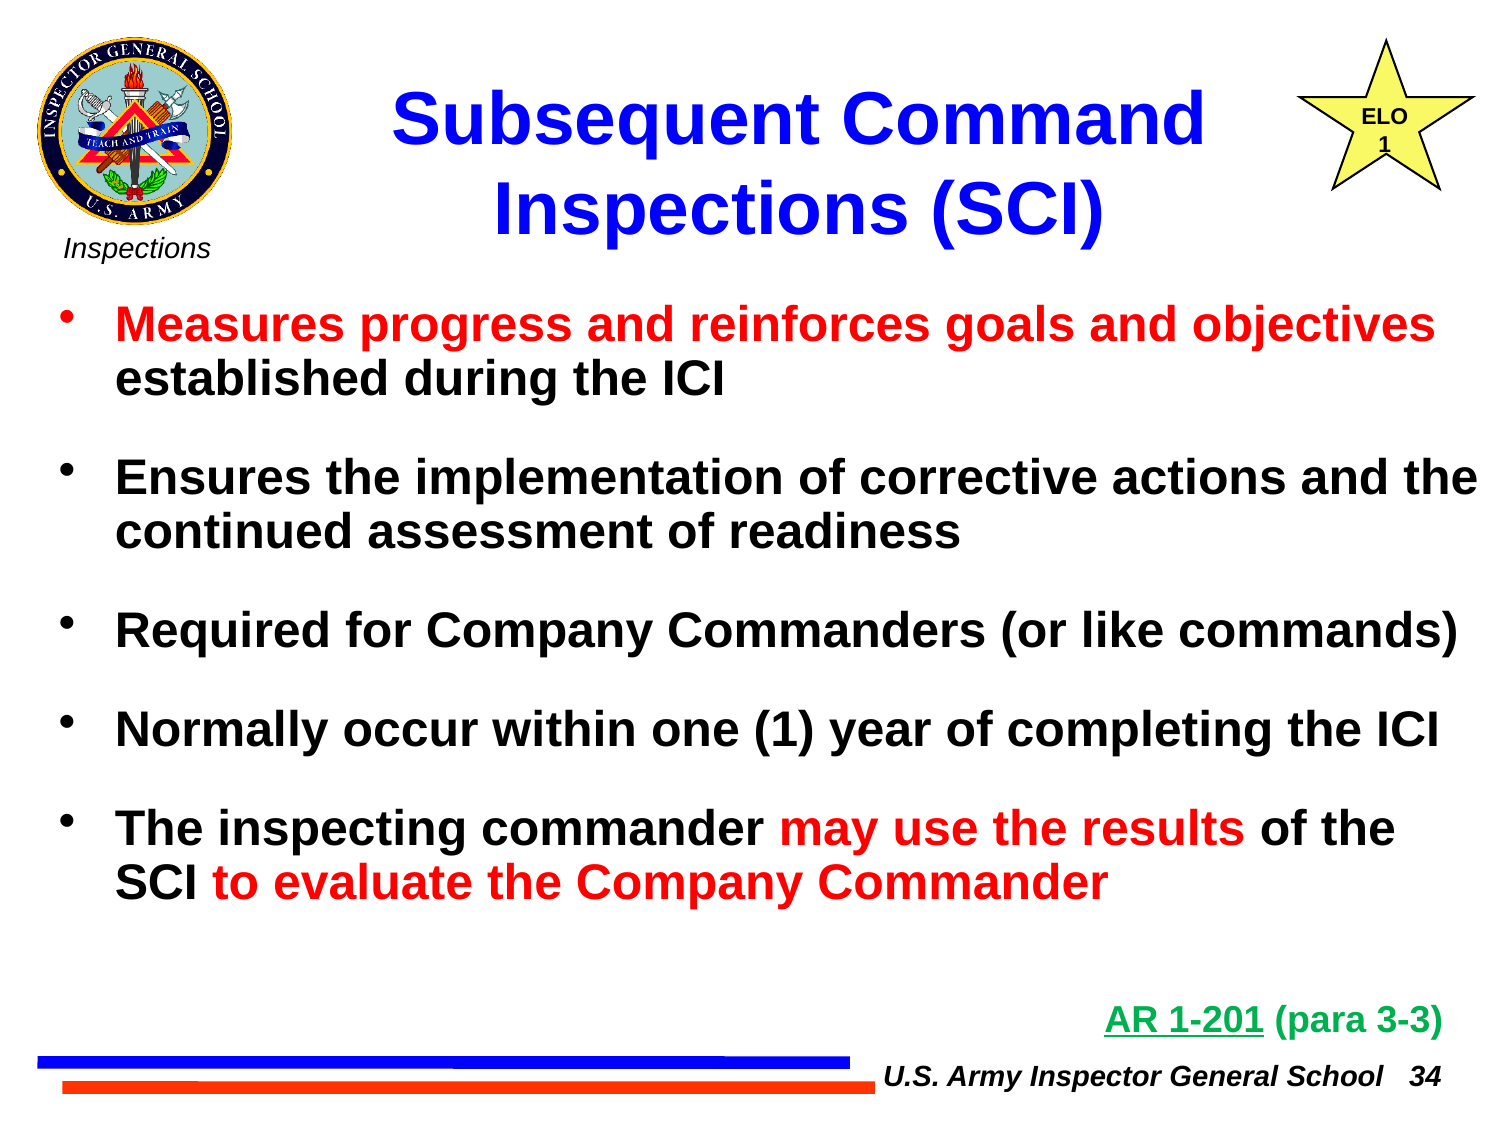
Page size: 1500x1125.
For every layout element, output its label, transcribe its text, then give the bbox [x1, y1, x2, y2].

text_box AR 1-201 (para 3-3) [1074, 987, 1473, 1048]
text_box Measures progress and reinforces goals and objectives established during the ICI Ensures the implementation of corrective actions and the continued assessment of readiness Required for Company Commanders (or like commands) Normally occur within one (1) year of completing the ICI The inspecting commander may use the results of the SCI to evaluate the Company Commander [43, 291, 1500, 918]
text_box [1299, 40, 1473, 190]
picture [37, 37, 232, 225]
text_box Subsequent Command Inspections (SCI) [249, 62, 1350, 258]
footer U.S. Army Inspector General School 34 [824, 1049, 1500, 1125]
